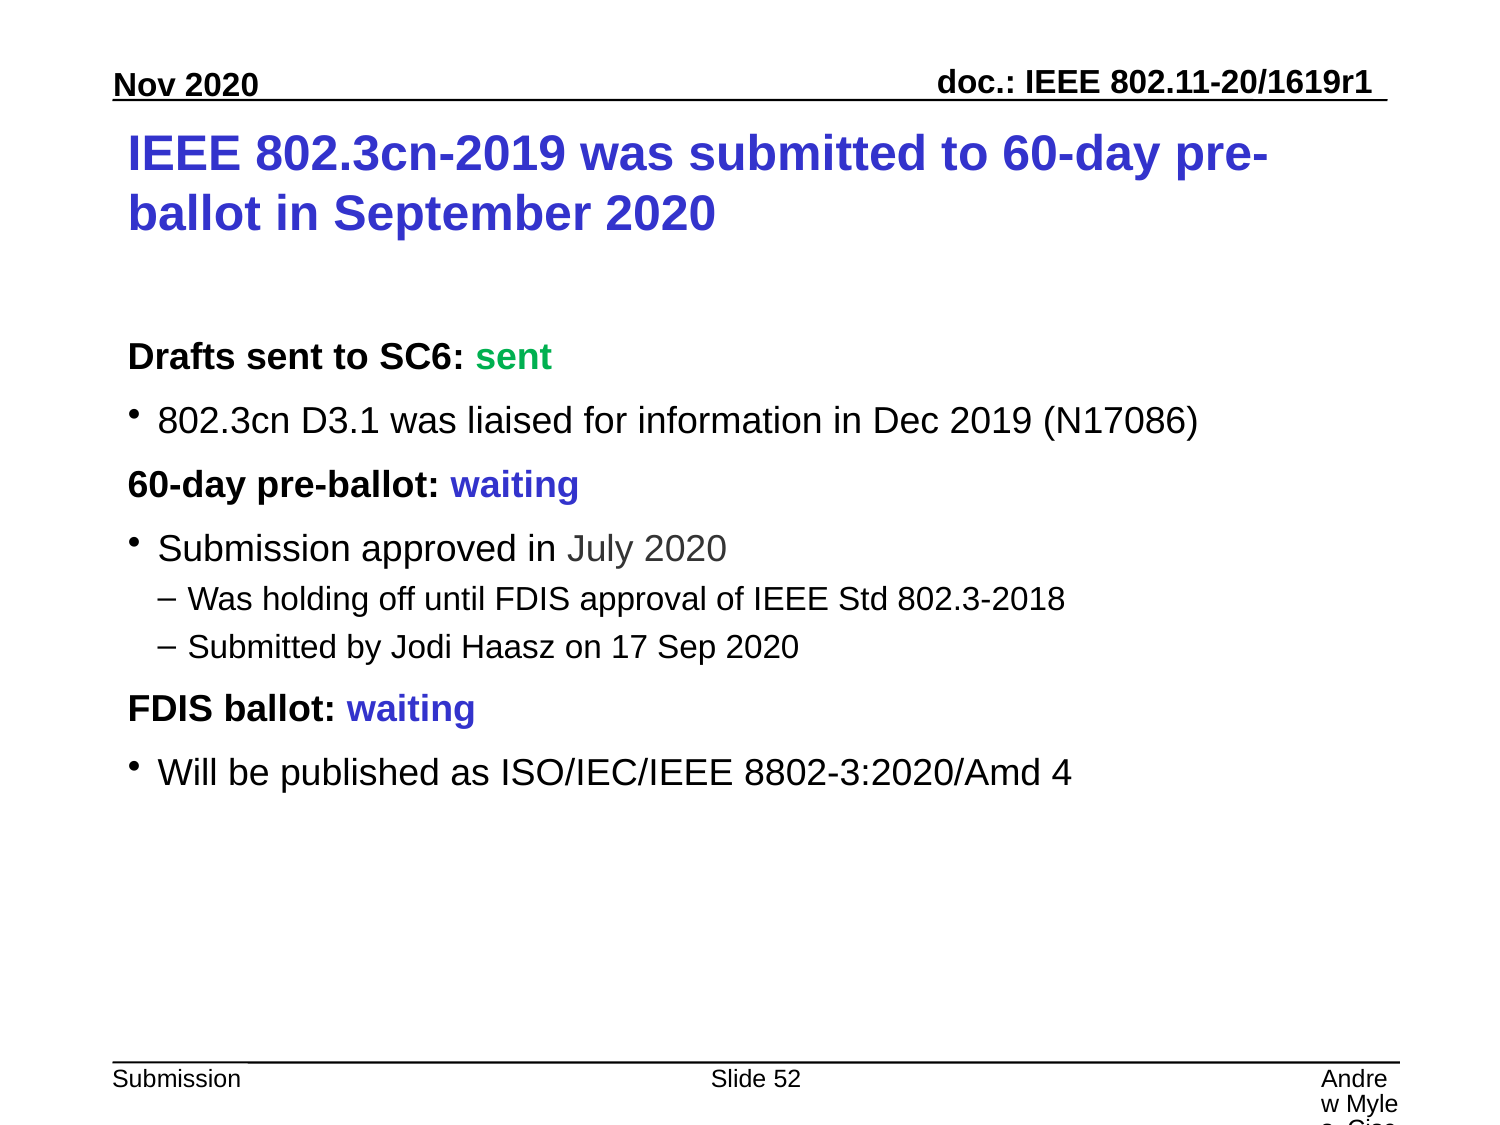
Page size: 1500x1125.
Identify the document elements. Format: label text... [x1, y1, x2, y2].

list Drafts sent to SC6: sent 802.3cn D3.1 was liaised for information in Dec 2019 (N17086) 60-day pre-ballot: waiting Submission approved in July 2020 Was holding off until FDIS approval of IEEE Std 802.3-2018 Submitted by Jodi Haasz on 17 Sep 2020 FDIS ballot: waiting Will be published as ISO/IEC/IEEE 8802-3:2020/Amd 4 [112, 324, 1388, 1000]
title IEEE 802.3cn-2019 was submitted to 60-day pre-ballot in September 2020 [112, 112, 1388, 288]
footer Andrew Myles, Cisco [1320, 1061, 1402, 1093]
slide_number Slide 52 [709, 1061, 803, 1093]
